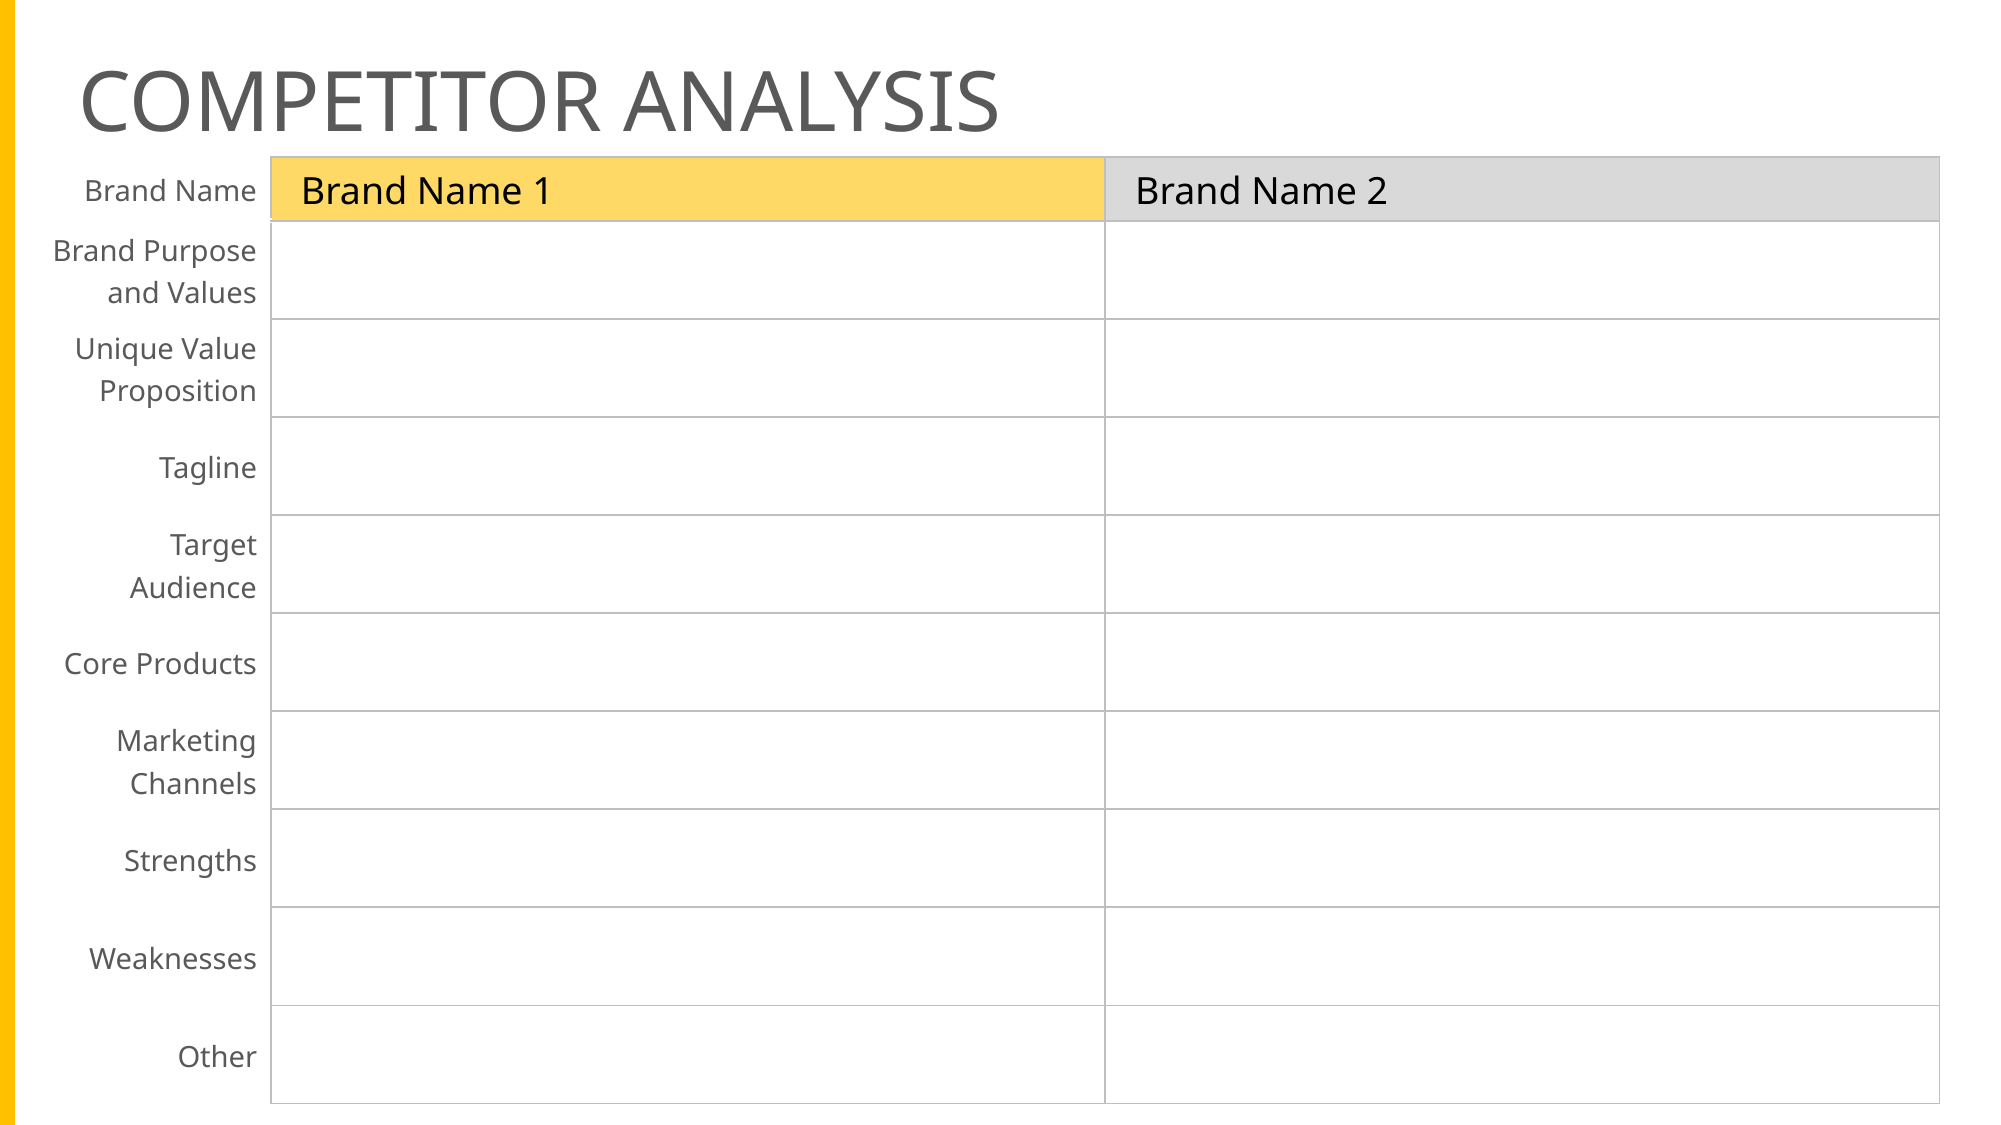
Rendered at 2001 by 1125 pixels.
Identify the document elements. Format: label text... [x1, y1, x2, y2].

table_cell [1106, 614, 1939, 710]
text_box COMPETITOR ANALYSIS [63, 40, 1017, 156]
table_cell Core Products [32, 614, 270, 710]
text_box [0, 0, 16, 1125]
table_cell [272, 1006, 1104, 1103]
table_cell Brand Purpose and Values [32, 223, 270, 318]
table_cell Tagline [32, 418, 270, 514]
table_cell [272, 418, 1104, 514]
table_cell [272, 712, 1104, 808]
table_header Brand Name 1 [272, 158, 1104, 220]
table_cell [1106, 1006, 1939, 1103]
table_cell [272, 222, 1104, 318]
table_cell [1106, 516, 1939, 612]
table_cell [1106, 320, 1939, 416]
table_cell Weaknesses [32, 908, 270, 1005]
table_cell [272, 320, 1104, 416]
table_cell [1106, 908, 1939, 1005]
table_cell [272, 908, 1104, 1005]
table_cell [272, 810, 1104, 906]
table_header Brand Name [32, 158, 270, 218]
table_cell [1106, 810, 1939, 906]
table_cell Strengths [32, 810, 270, 906]
table_header Brand Name 2 [1106, 158, 1939, 220]
table_cell [1106, 418, 1939, 514]
table_cell [1106, 712, 1939, 808]
table_cell [272, 614, 1104, 710]
table_cell Target Audience [32, 516, 270, 612]
table_cell Other [32, 1006, 270, 1103]
table_cell [272, 516, 1104, 612]
table_cell [1106, 222, 1939, 318]
table_cell Marketing Channels [32, 712, 270, 808]
table_cell Unique Value Proposition [32, 320, 270, 416]
